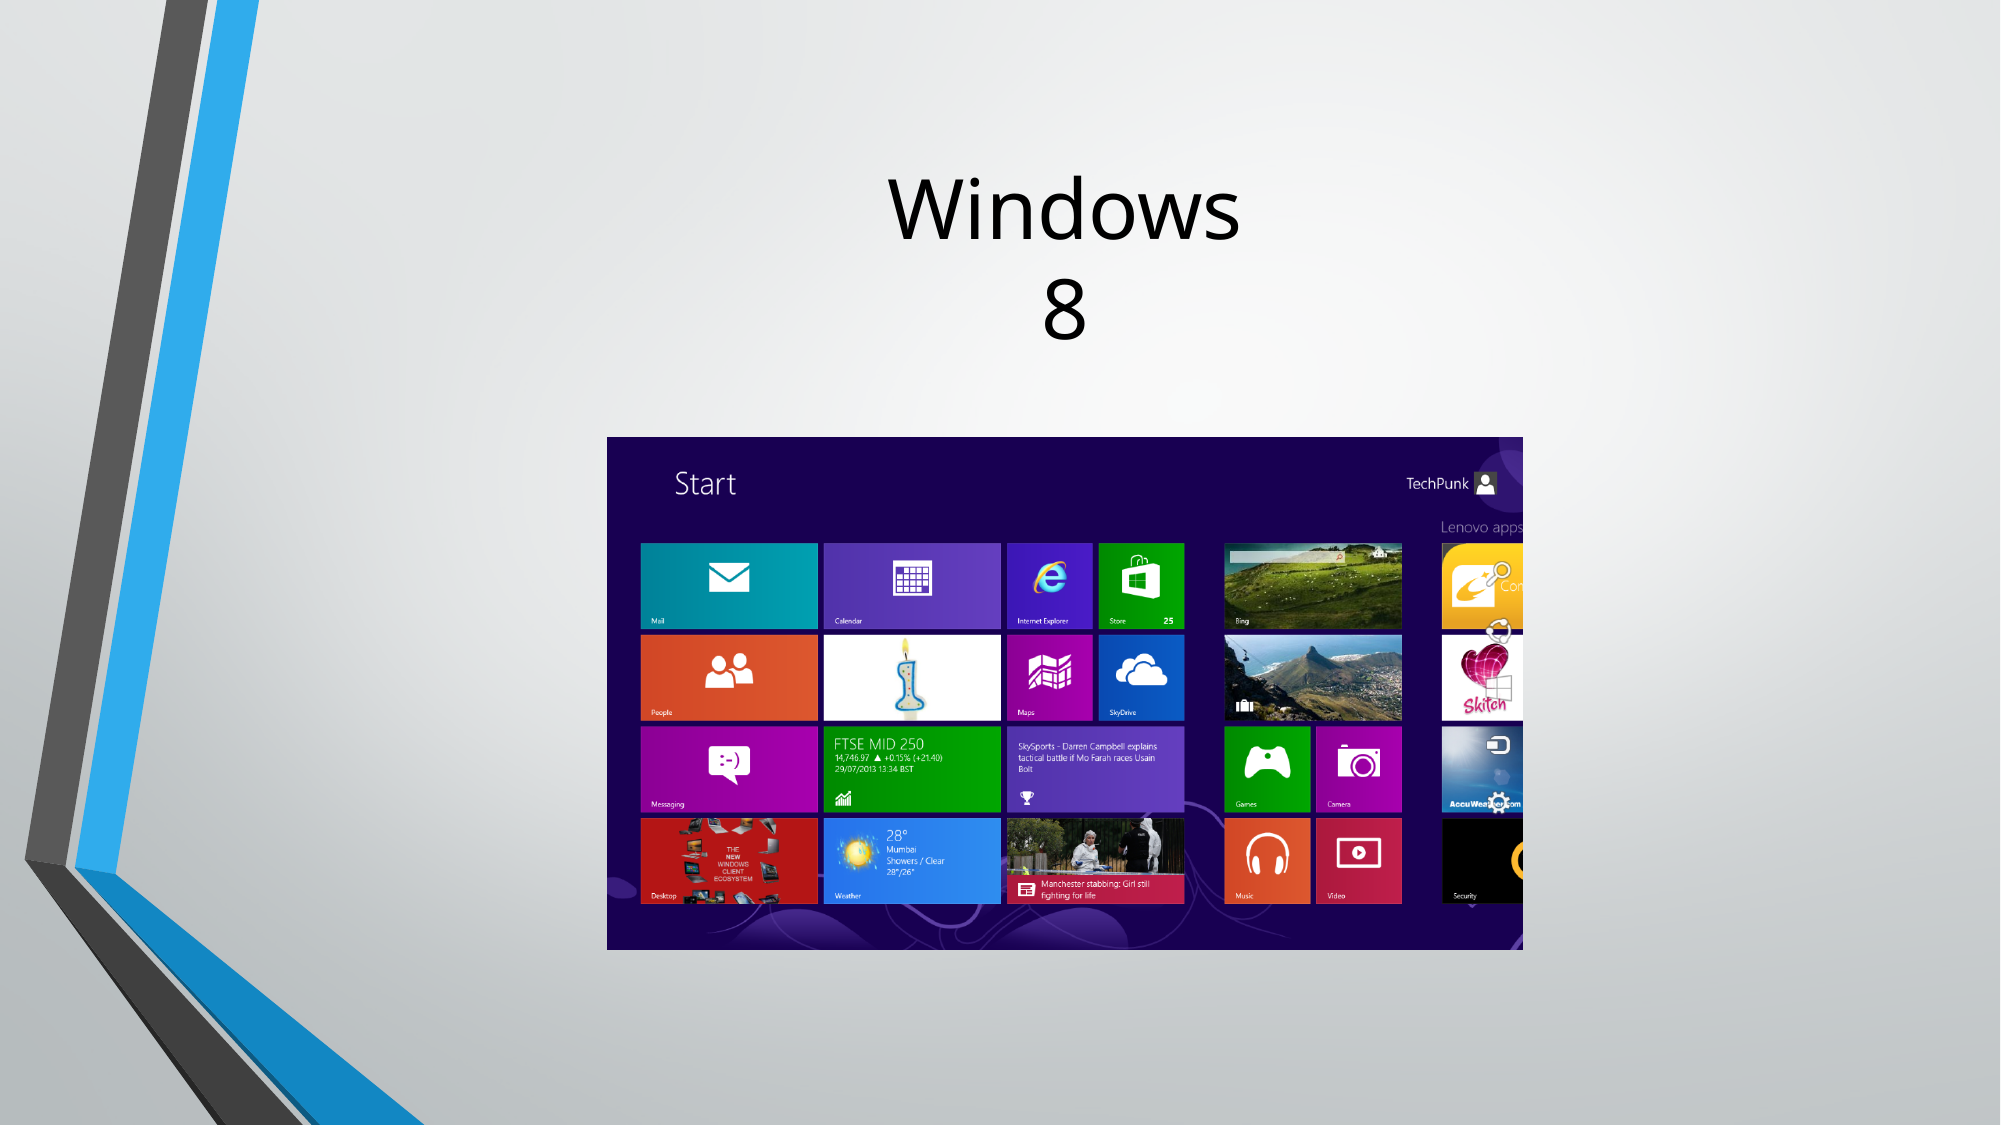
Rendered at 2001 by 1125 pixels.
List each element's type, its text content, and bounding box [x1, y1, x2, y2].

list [607, 437, 1524, 951]
title Windows 8 [243, 112, 1887, 400]
